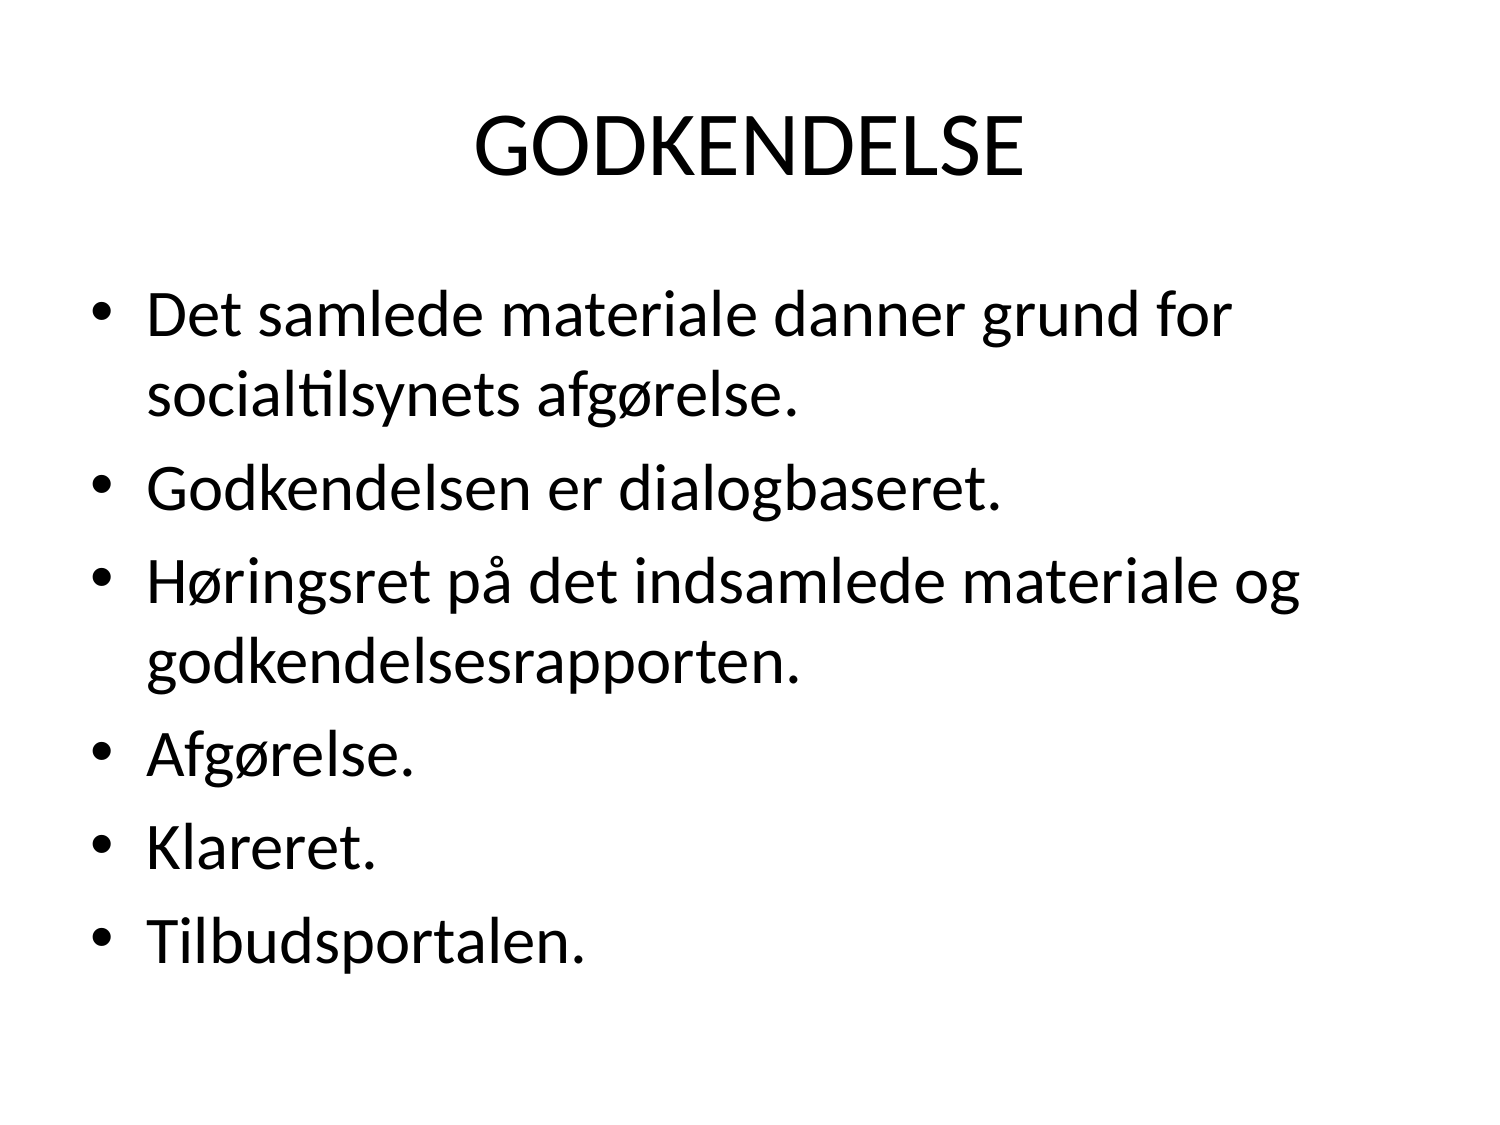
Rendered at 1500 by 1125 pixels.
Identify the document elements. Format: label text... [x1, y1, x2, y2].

title GODKENDELSE [75, 45, 1425, 233]
list Det samlede materiale danner grund for socialtilsynets afgørelse. Godkendelsen er dialogbaseret. Høringsret på det indsamlede materiale og godkendelsesrapporten. Afgørelse. Klareret. Tilbudsportalen. [75, 262, 1425, 1005]
